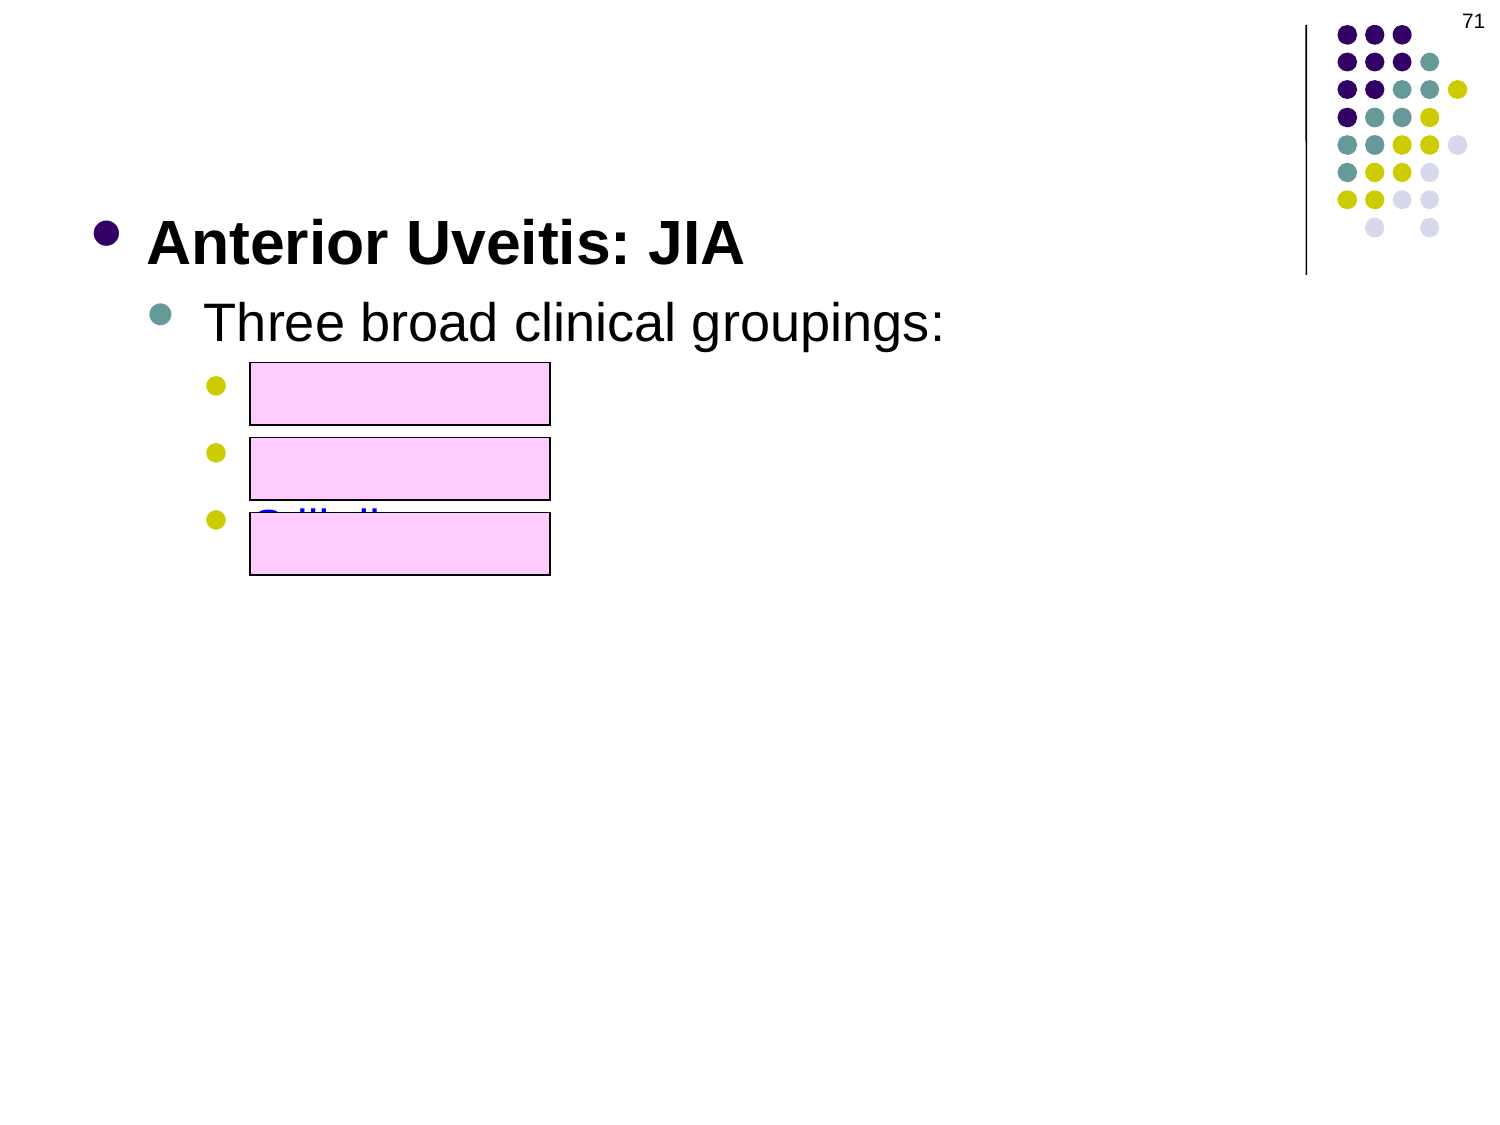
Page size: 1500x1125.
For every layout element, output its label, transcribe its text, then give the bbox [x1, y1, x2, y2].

text_box [249, 362, 550, 425]
list Anterior Uveitis: JIA Three broad clinical groupings: Pauciarticular Polyarticular Still disease [75, 194, 1425, 675]
text_box [249, 512, 550, 575]
text_box [249, 437, 550, 500]
slide_number 71 [1149, 0, 1500, 75]
